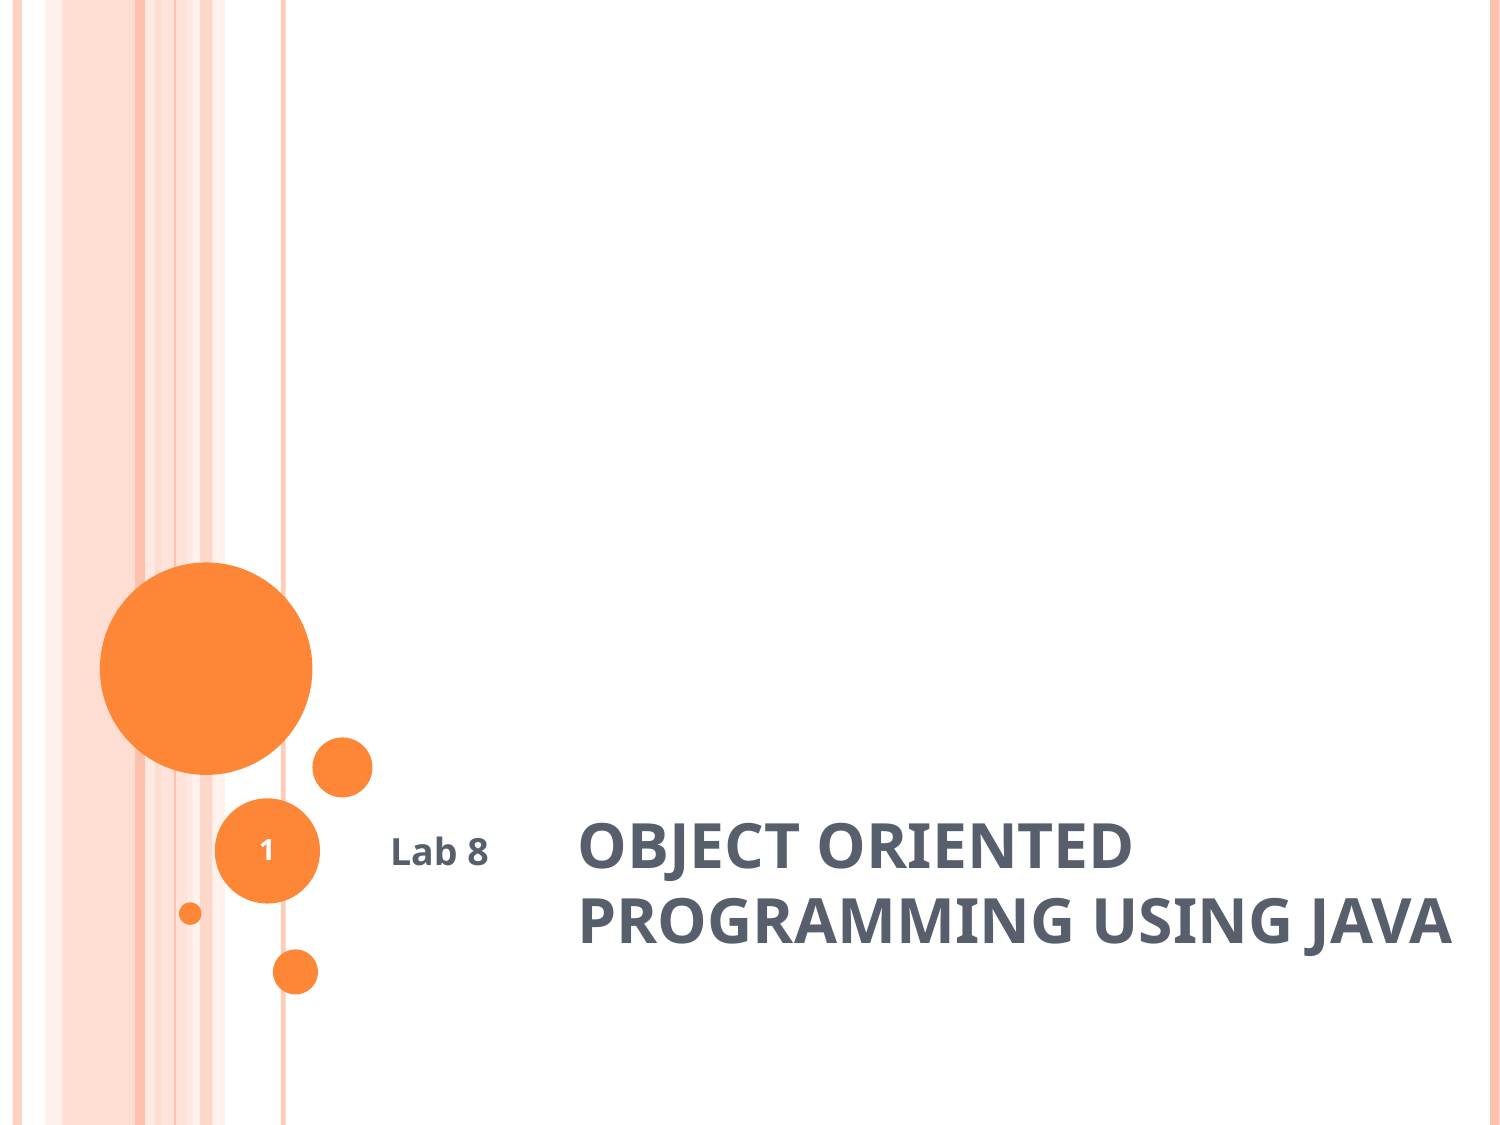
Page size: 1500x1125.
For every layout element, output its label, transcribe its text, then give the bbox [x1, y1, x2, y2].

title Object Oriented Programming using Java [562, 653, 1500, 964]
subtitle Lab 8 [375, 820, 1388, 1046]
slide_number 1 [217, 808, 318, 894]
